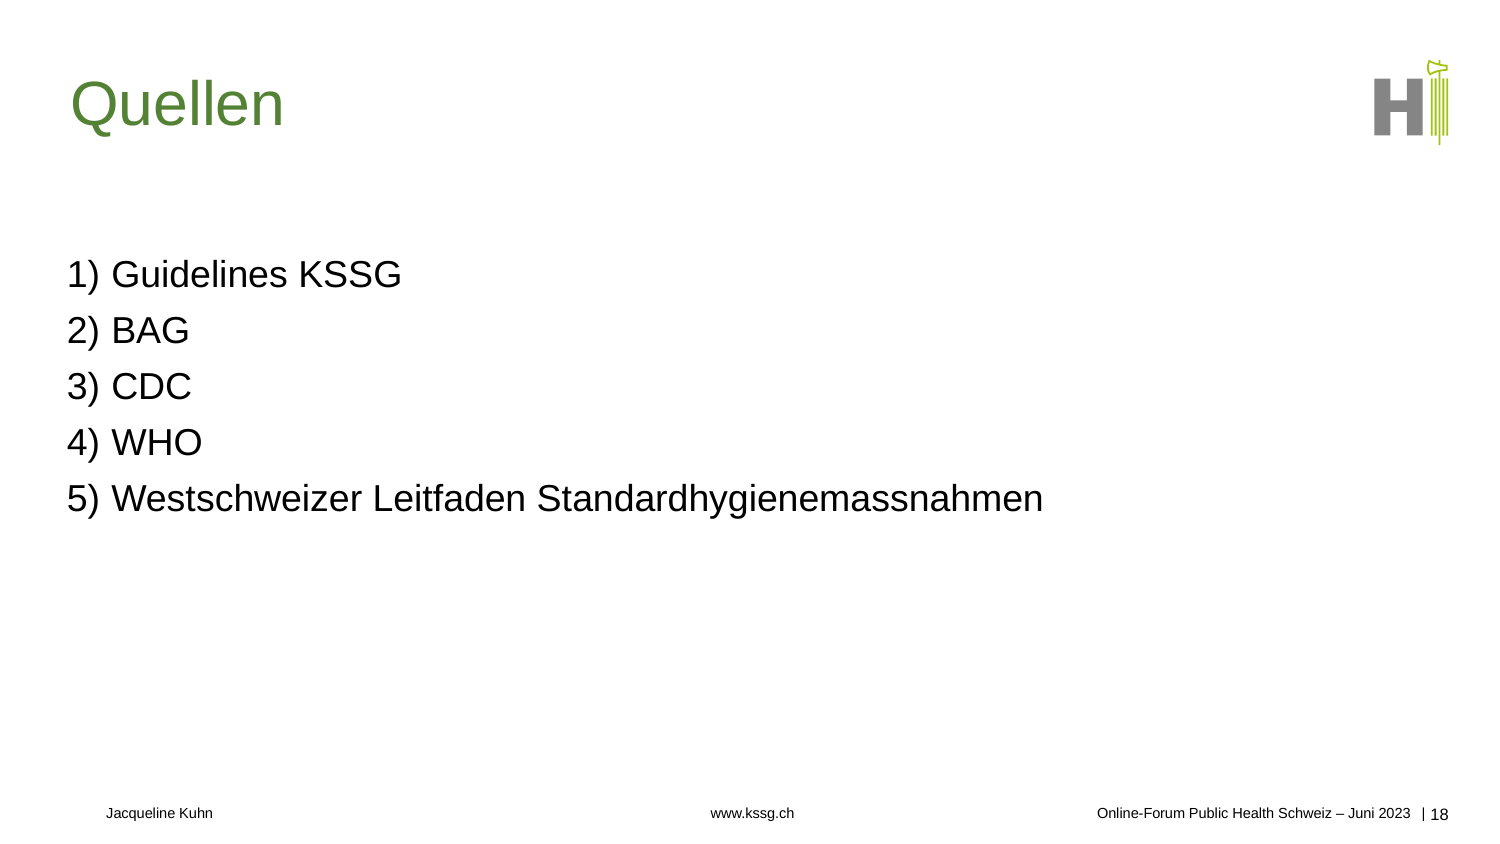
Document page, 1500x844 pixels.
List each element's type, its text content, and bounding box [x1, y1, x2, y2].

text_box Guidelines KSSG BAG CDC WHO Westschweizer Leitfaden Standardhygienemassnahmen [55, 238, 1075, 642]
slide_number Jacqueline Kuhn [106, 803, 538, 828]
slide_number 18 [1430, 803, 1471, 828]
footer Online-Forum Public Health Schweiz – Juni 2023 [904, 803, 1411, 828]
text_box Quellen [55, 63, 1076, 162]
